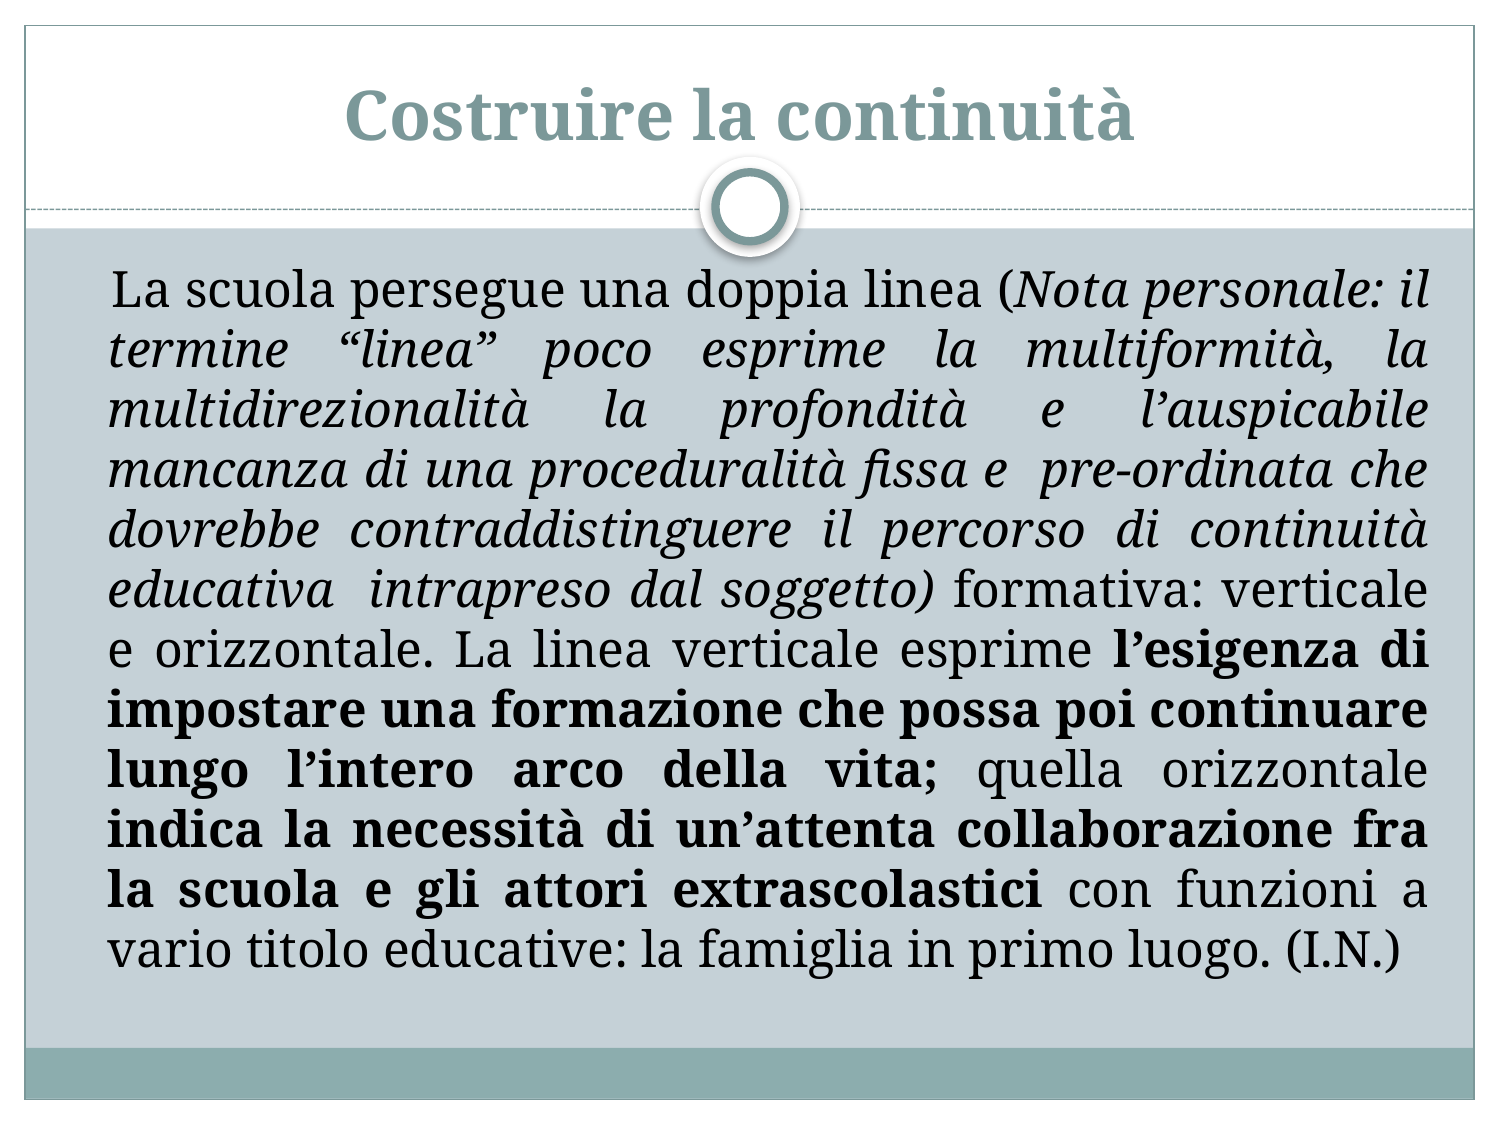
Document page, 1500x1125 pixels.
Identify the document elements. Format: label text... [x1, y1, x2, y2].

title Costruire la continuità [49, 37, 1450, 162]
list La scuola persegue una doppia linea (Nota personale: il termine “linea” poco esprime la multiformità, la multidirezionalità la profondità e l’auspicabile mancanza di una proceduralità fissa e pre-ordinata che dovrebbe contraddistinguere il percorso di continuità educativa intrapreso dal soggetto) formativa: verticale e orizzontale. La linea verticale esprime l’esigenza di impostare una formazione che possa poi continuare lungo l’intero arco della vita; quella orizzontale indica la necessità di un’attenta collaborazione fra la scuola e gli attori extrascolastici con funzioni a vario titolo educative: la famiglia in primo luogo. (I.N.) [49, 250, 1445, 1001]
